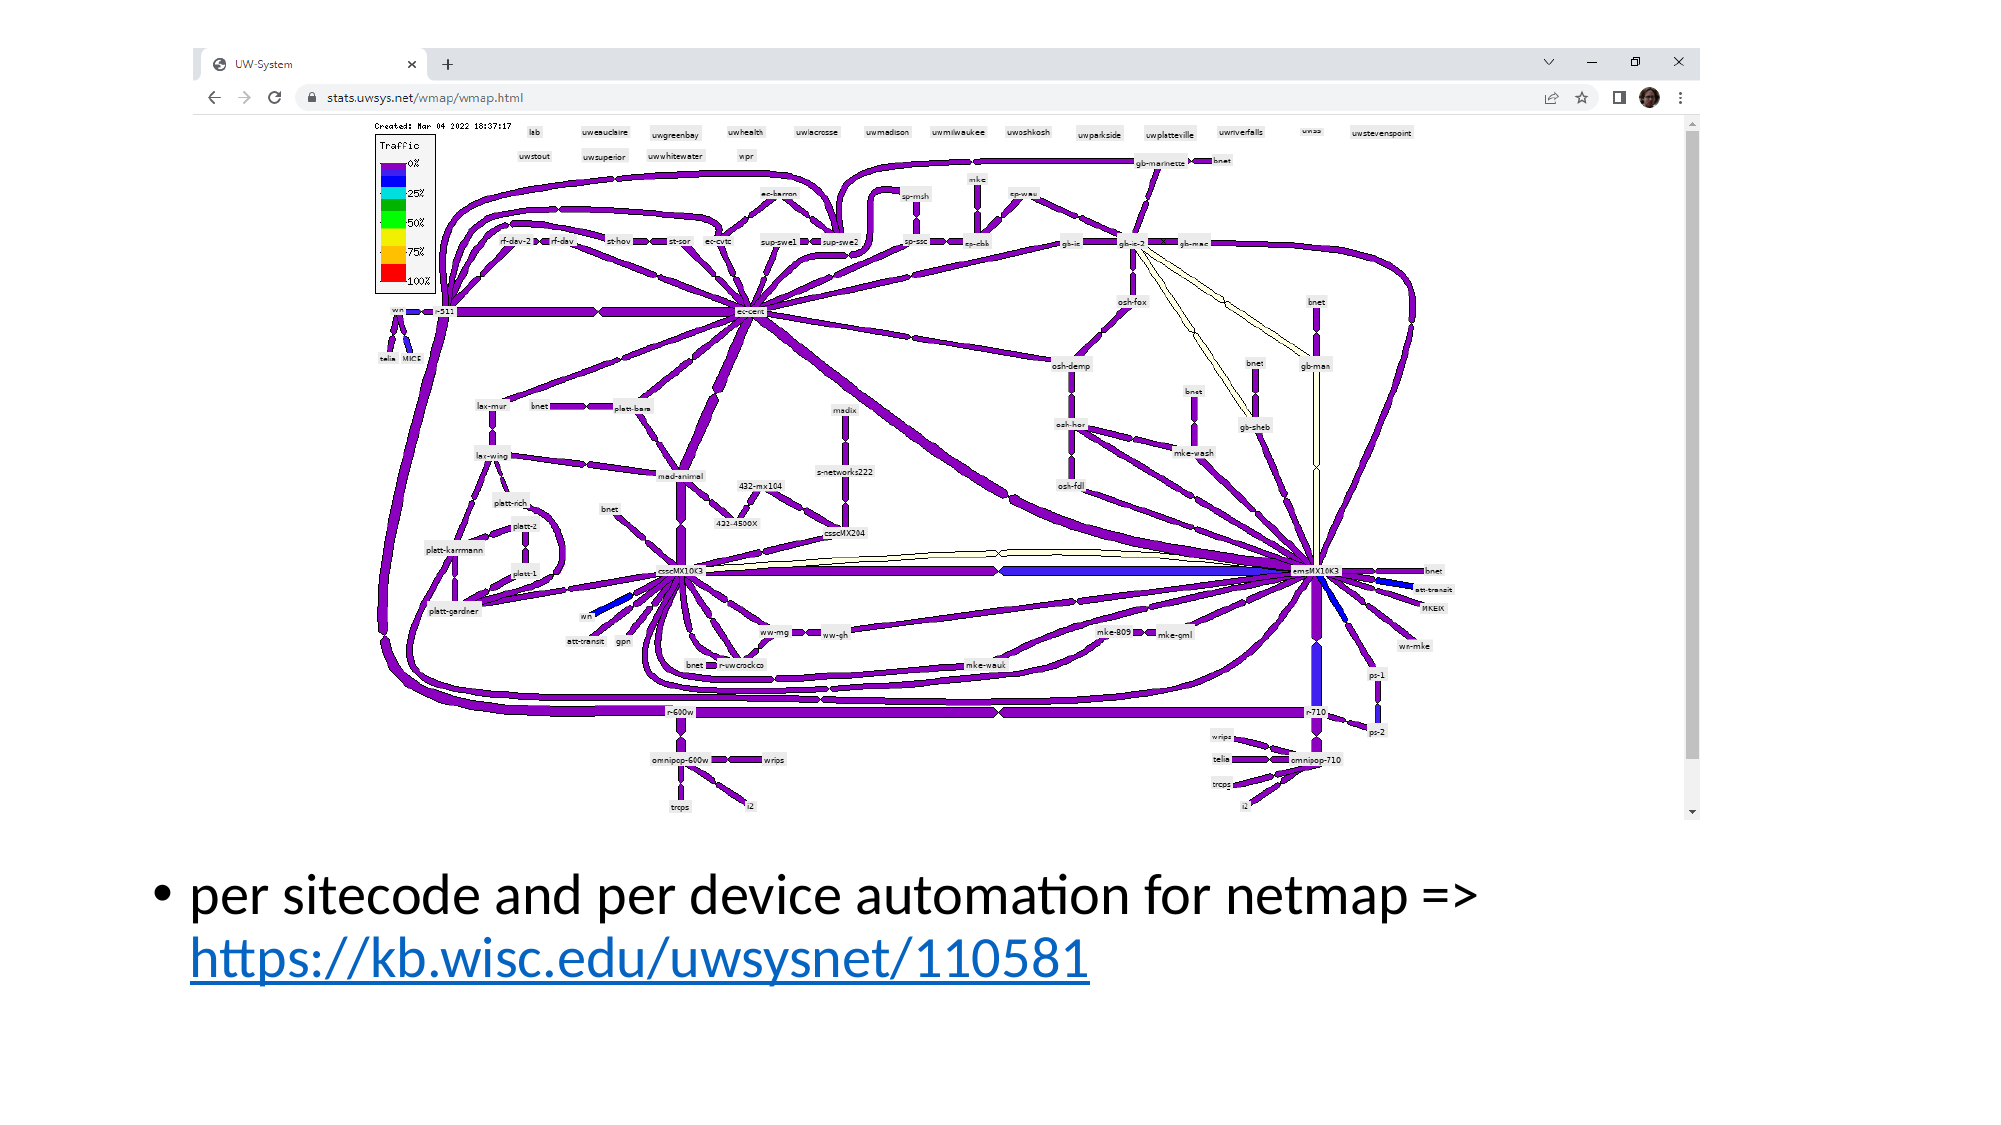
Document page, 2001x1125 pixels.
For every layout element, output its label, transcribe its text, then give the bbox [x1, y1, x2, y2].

picture [193, 48, 1700, 820]
list per sitecode and per device automation for netmap => https://kb.wisc.edu/uwsysnet/110581 [137, 856, 1863, 1014]
